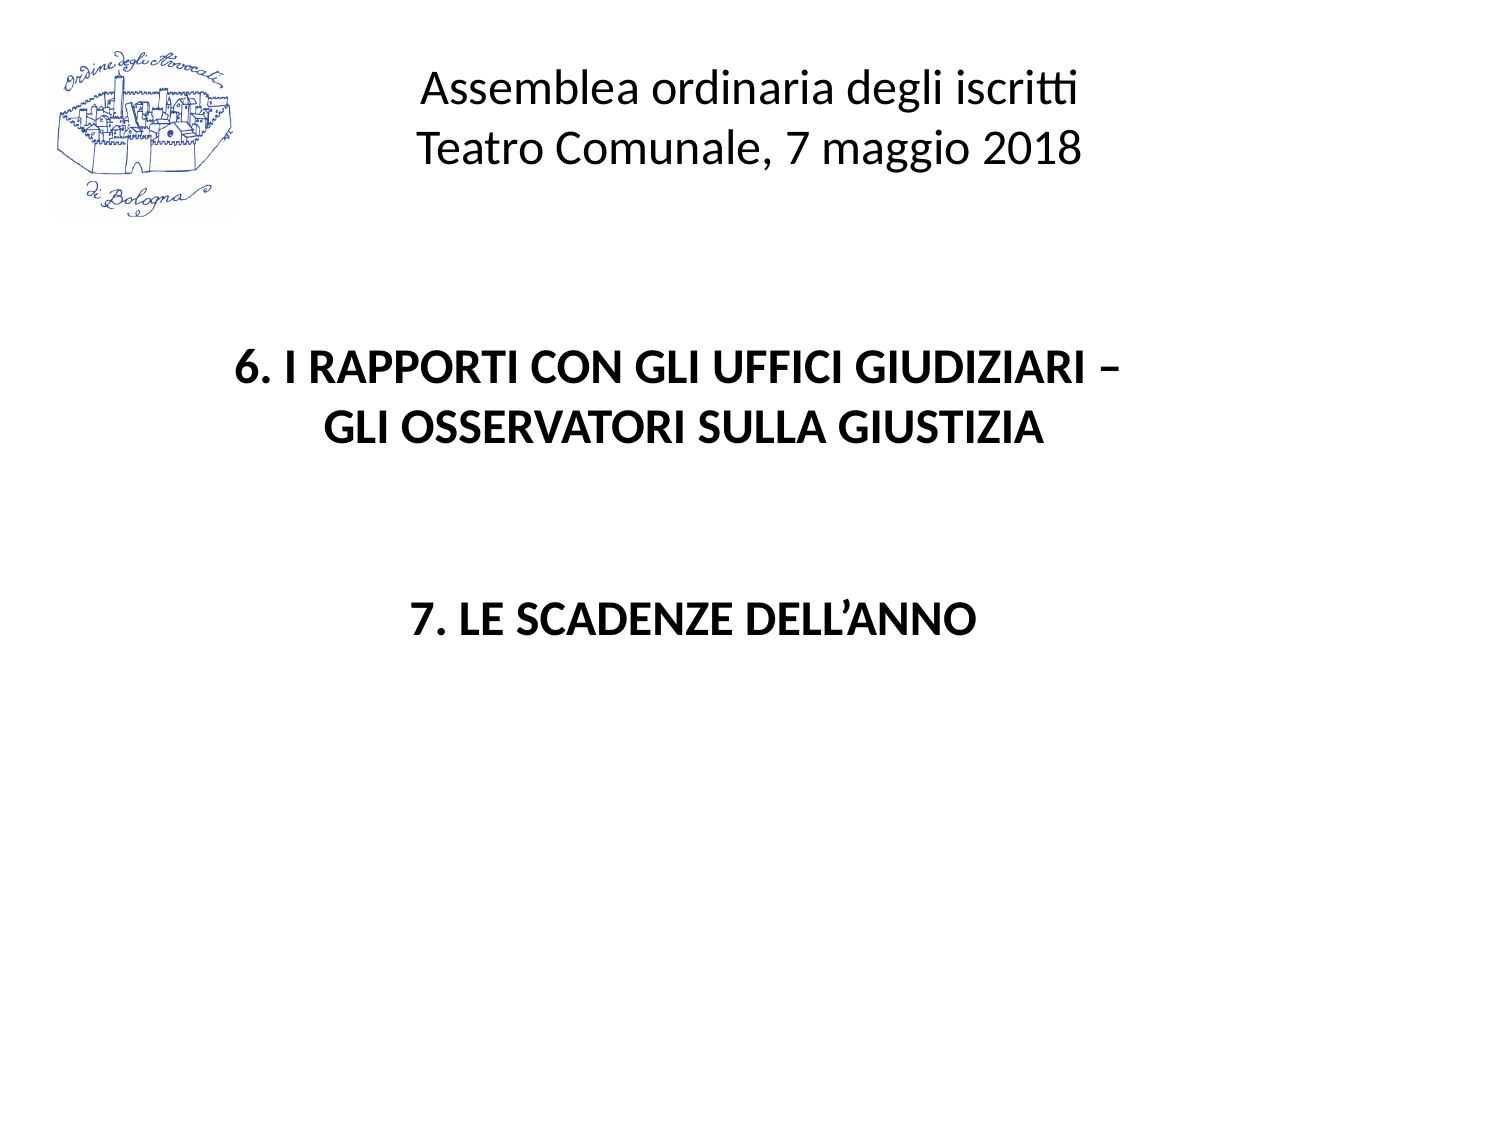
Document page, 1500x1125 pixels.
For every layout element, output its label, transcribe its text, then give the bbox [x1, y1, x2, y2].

text_box 6. I RAPPORTI CON GLI UFFICI GIUDIZIARI – GLI OSSERVATORI SULLA GIUSTIZIA [173, 326, 1196, 506]
title Assemblea ordinaria degli iscritti Teatro Comunale, 7 maggio 2018 [75, 45, 1425, 185]
picture [52, 47, 237, 221]
text_box 7. LE SCADENZE DELL’ANNO [188, 578, 1199, 698]
